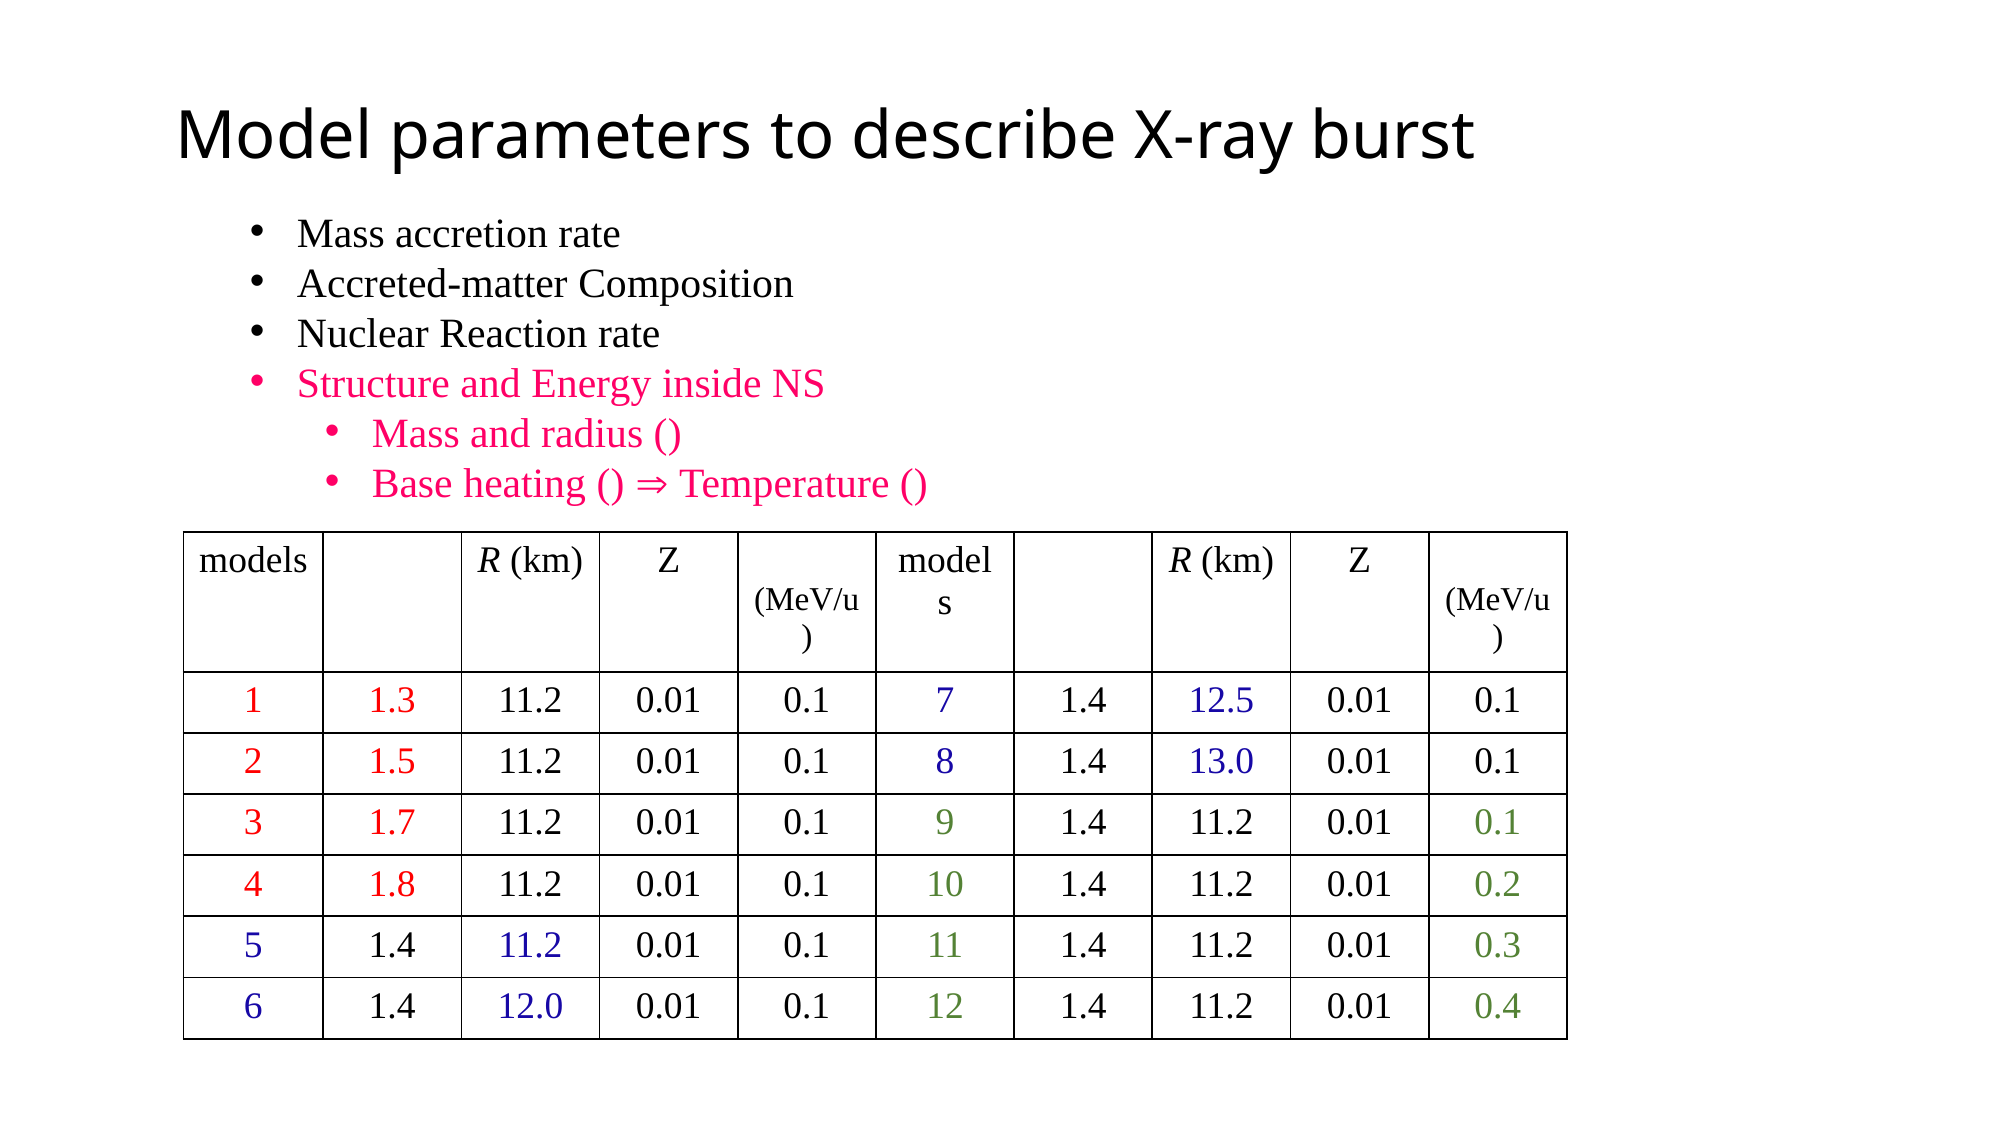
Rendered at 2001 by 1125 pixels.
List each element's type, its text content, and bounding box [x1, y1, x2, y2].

title Model parameters to describe X-ray burst [160, 28, 1886, 247]
